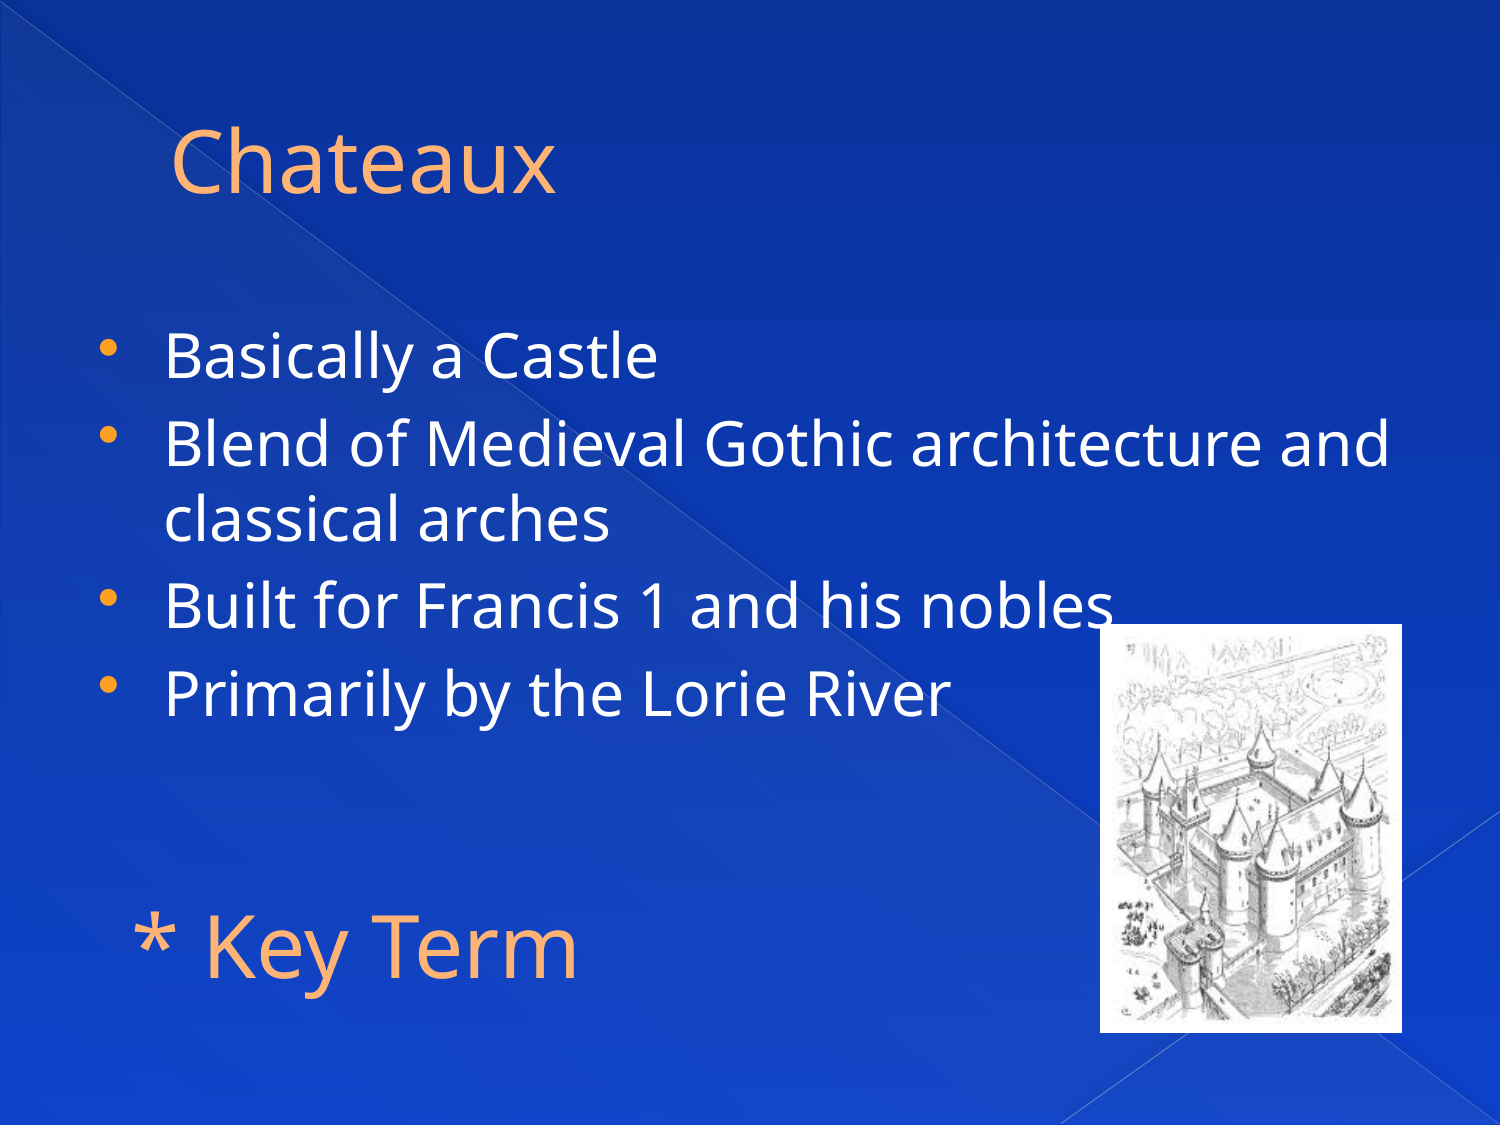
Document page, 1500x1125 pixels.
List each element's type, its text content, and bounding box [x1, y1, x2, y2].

list Basically a Castle Blend of Medieval Gothic architecture and classical arches Built for Francis 1 and his nobles Primarily by the Lorie River [75, 308, 1425, 1059]
title Chateaux [75, 43, 1425, 274]
text_box * Key Term [37, 828, 1388, 1059]
picture [1099, 624, 1402, 1033]
